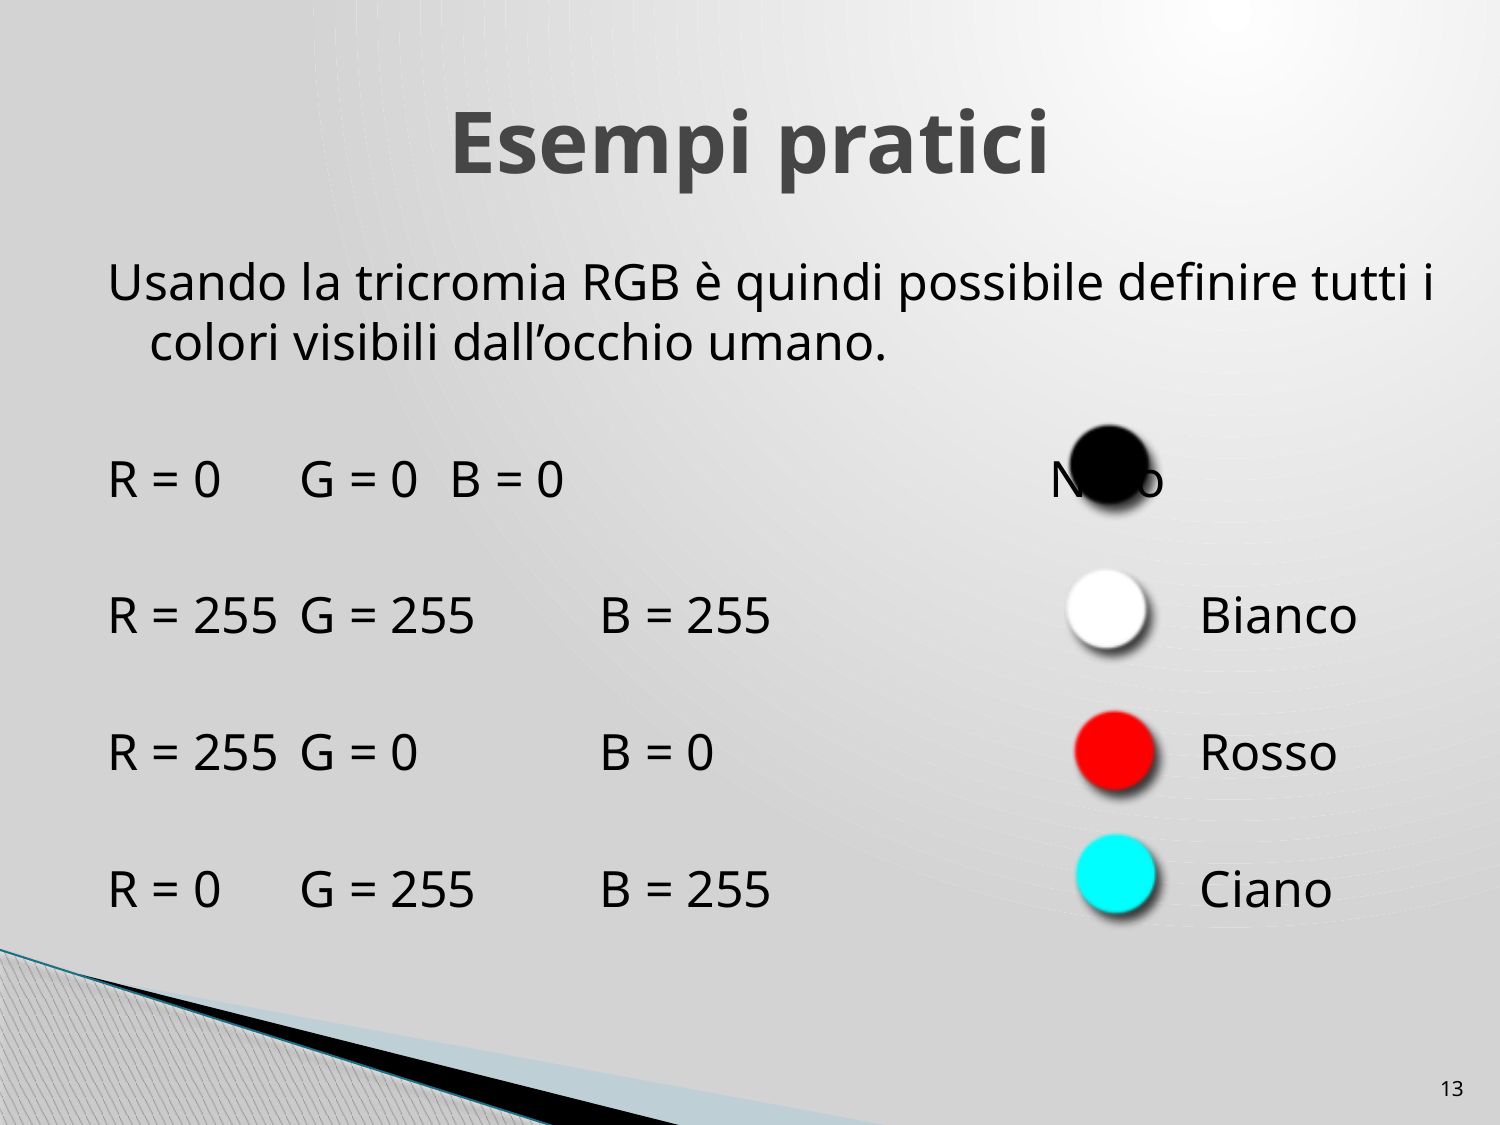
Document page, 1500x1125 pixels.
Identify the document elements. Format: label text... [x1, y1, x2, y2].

list Usando la tricromia RGB è quindi possibile definire tutti i colori visibili dall’occhio umano. R = 0 G = 0 B = 0 Nero R = 255 G = 255 B = 255 Bianco R = 255 G = 0 B = 0 Rosso R = 0 G = 255 B = 255 Ciano [75, 243, 1465, 986]
picture [1042, 398, 1215, 953]
title Esempi pratici [75, 45, 1425, 233]
slide_number 13 [1418, 1051, 1479, 1112]
